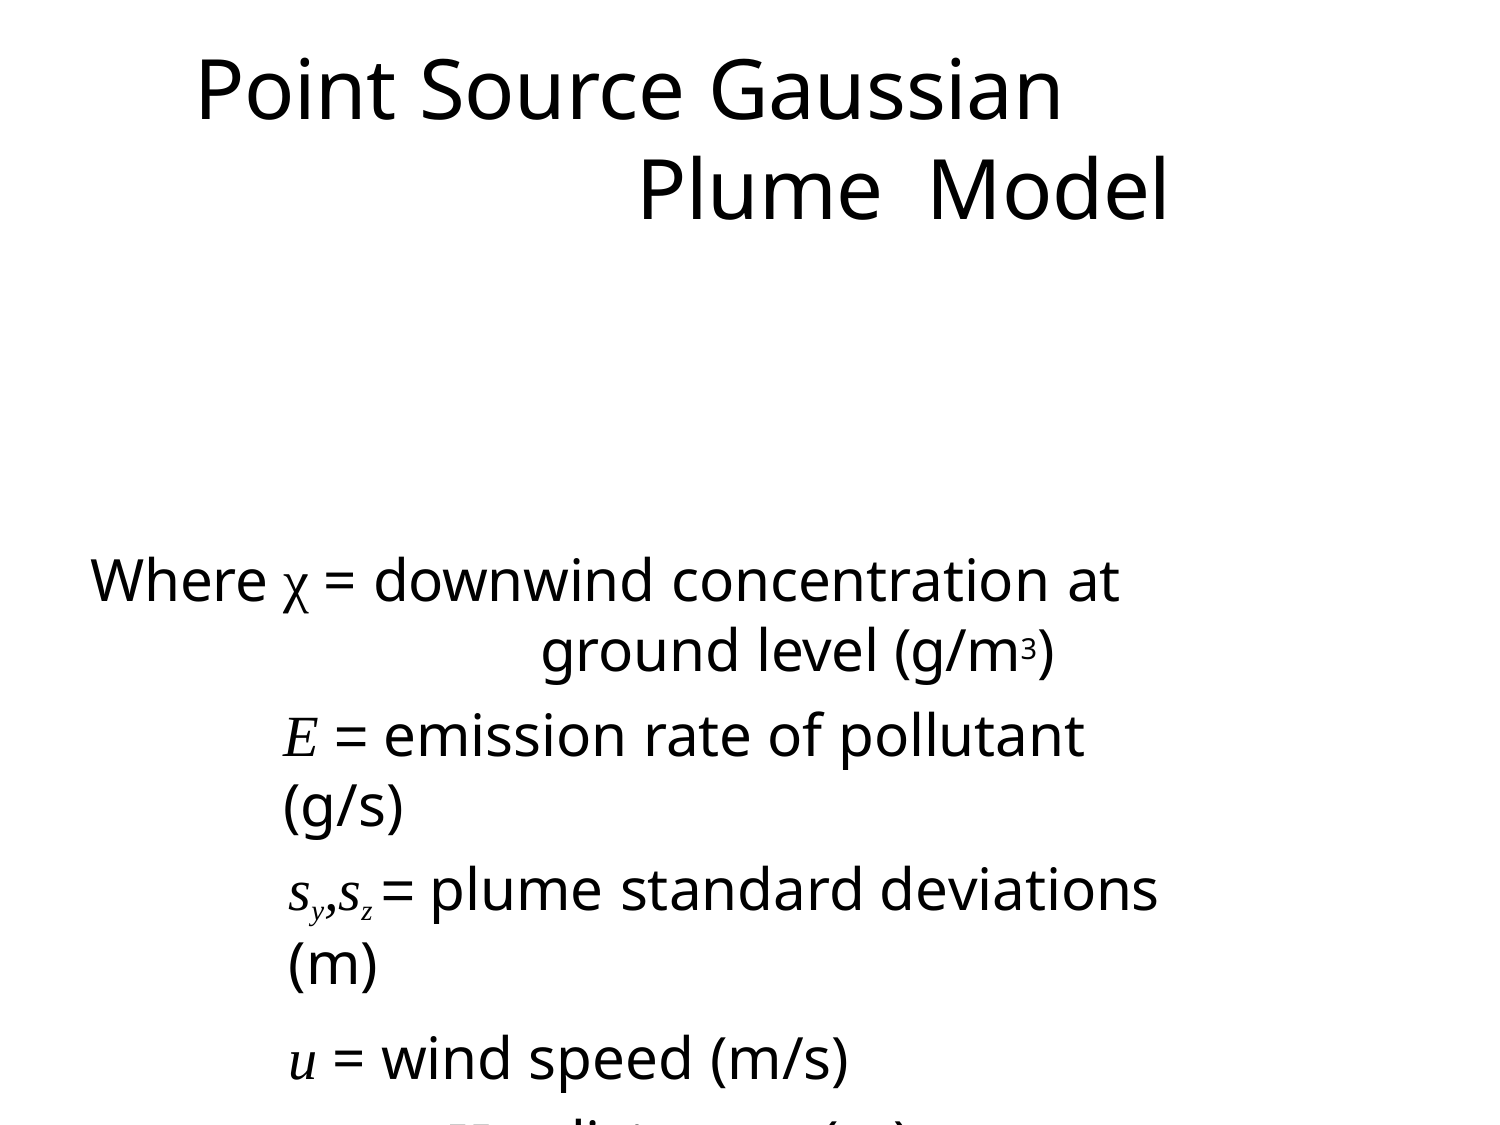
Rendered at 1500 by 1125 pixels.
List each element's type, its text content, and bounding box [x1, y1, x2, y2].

title Point Source Gaussian Plume Model [192, 34, 1307, 237]
text_box Where χ = downwind concentration at ground level (g/m3) E = emission rate of pollutant (g/s) sy,sz = plume standard deviations (m) u = wind speed (m/s) x, y, z, H = distances (m) [83, 541, 1207, 1125]
